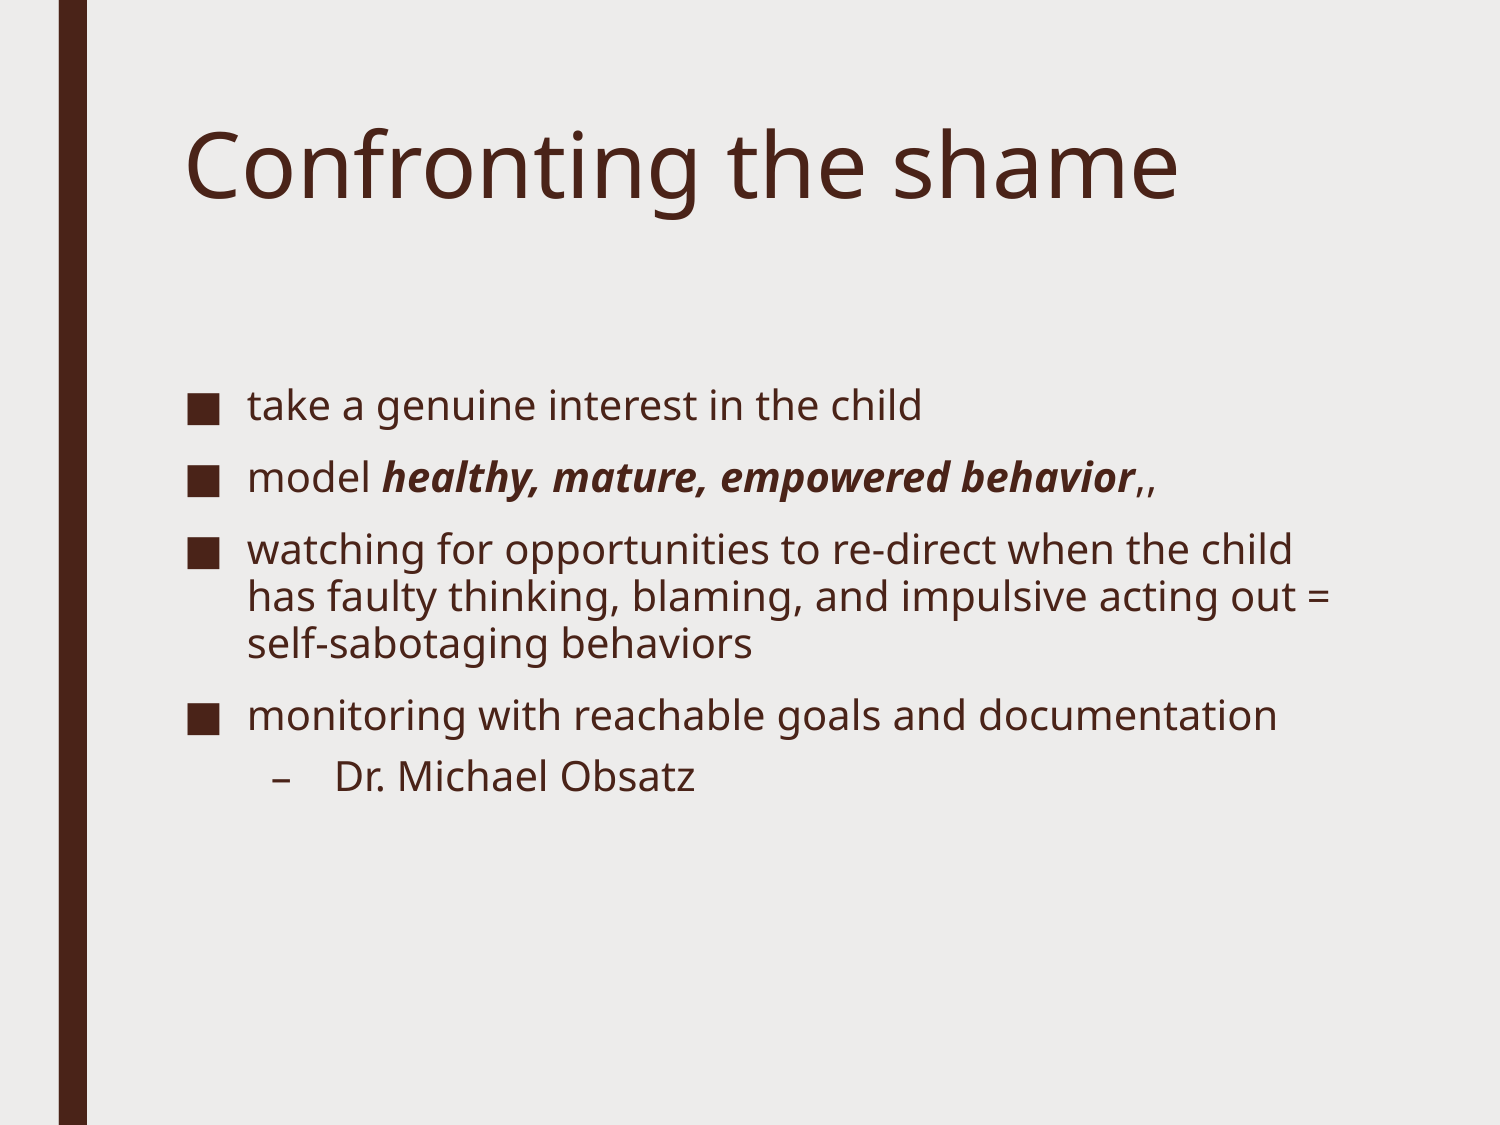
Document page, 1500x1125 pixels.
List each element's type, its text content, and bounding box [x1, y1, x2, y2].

title Confronting the shame [168, 112, 1351, 357]
list take a genuine interest in the child model healthy, mature, empowered behavior,, watching for opportunities to re-direct when the child has faulty thinking, blaming, and impulsive acting out = self-sabotaging behaviors monitoring with reachable goals and documentation Dr. Michael Obsatz [168, 375, 1351, 963]
